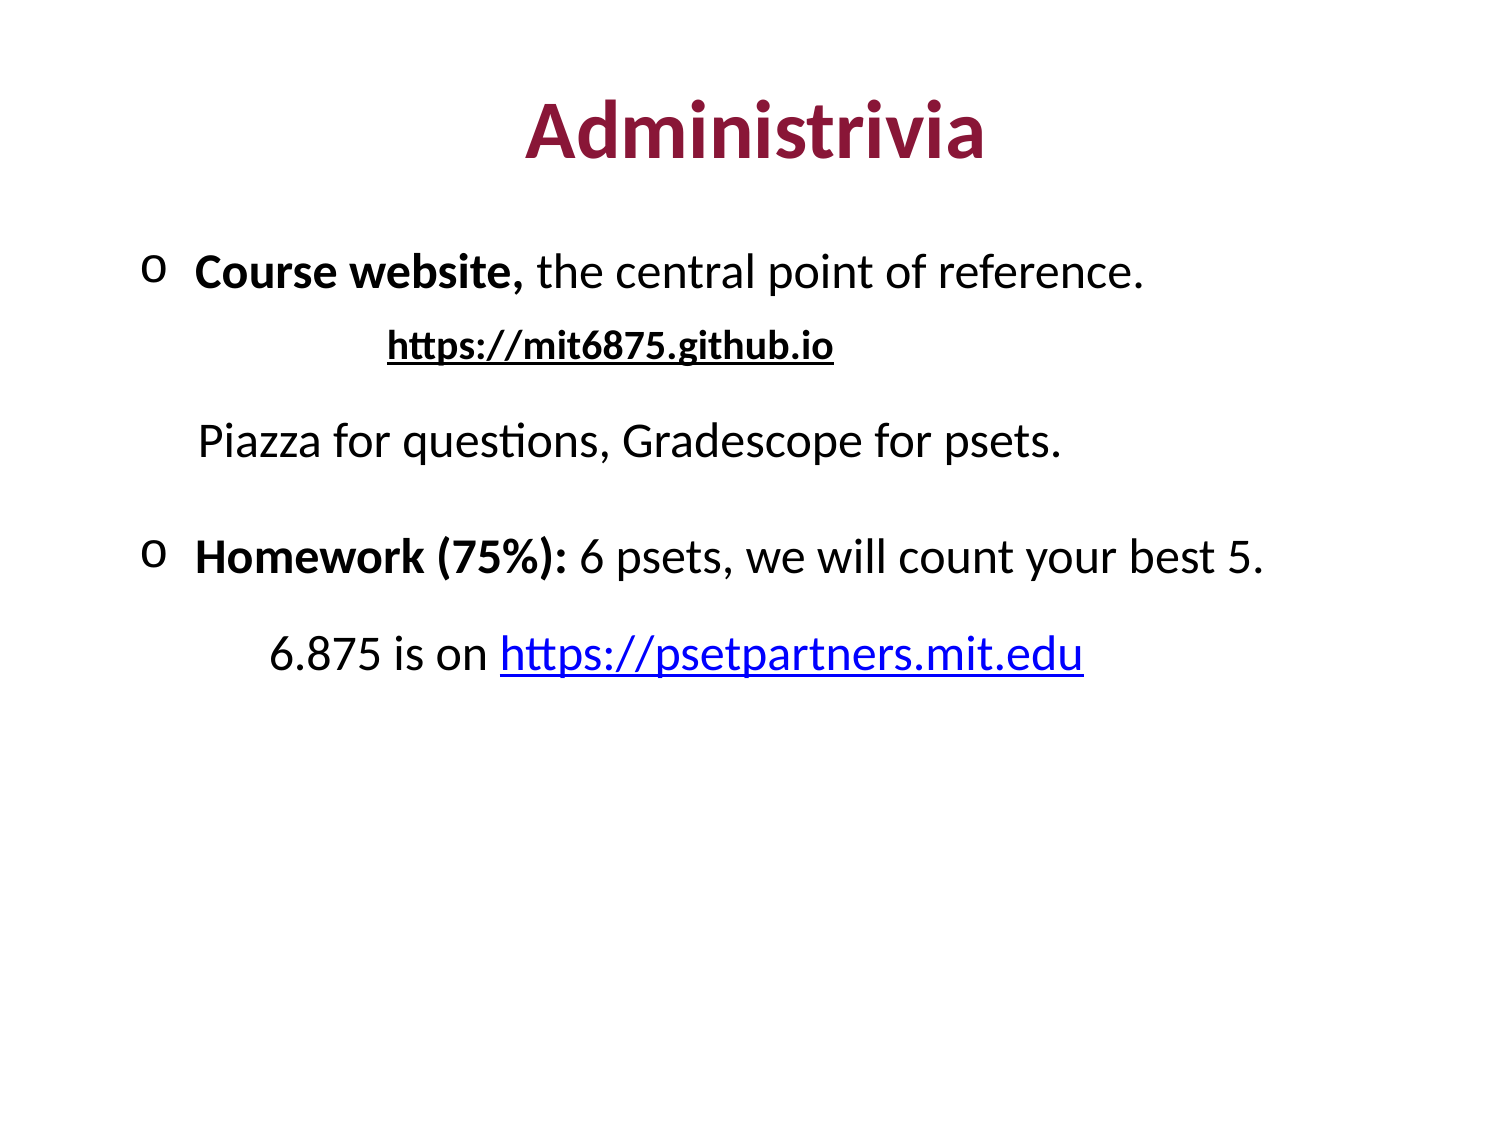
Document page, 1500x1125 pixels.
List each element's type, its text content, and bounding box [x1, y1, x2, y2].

text_box Piazza for questions, Gradescope for psets. [182, 400, 1093, 474]
text_box Course website, the central point of reference. [123, 231, 1278, 306]
text_box https://mit6875.github.io [371, 305, 925, 380]
text_box Homework (75%): 6 psets, we will count your best 5. [123, 516, 1365, 591]
subtitle Administrivia [41, 67, 1471, 185]
text_box 6.875 is on https://psetpartners.mit.edu [253, 613, 1197, 688]
